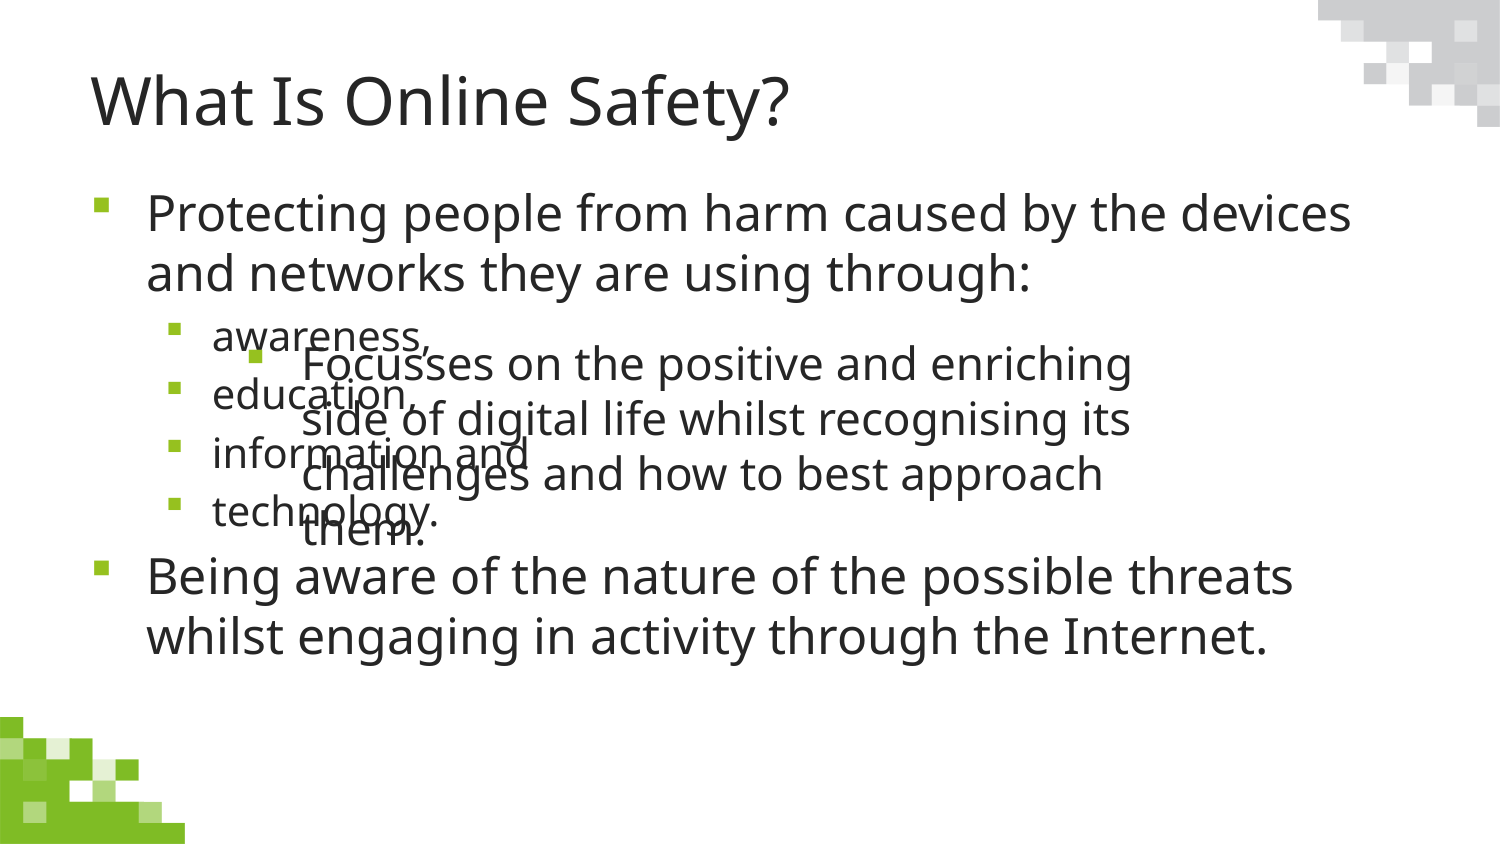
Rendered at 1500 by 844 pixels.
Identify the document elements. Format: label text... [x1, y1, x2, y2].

list Protecting people from harm caused by the devices and networks they are using through: awareness, education, information and technology. Being aware of the nature of the possible threats whilst engaging in activity through the Internet. [75, 173, 1425, 742]
picture [1318, 0, 1500, 127]
title What Is Online Safety? [75, 40, 1058, 157]
picture [0, 717, 185, 844]
text_box Focusses on the positive and enriching side of digital life whilst recognising its challenges and how to best approach them. [230, 327, 1199, 562]
